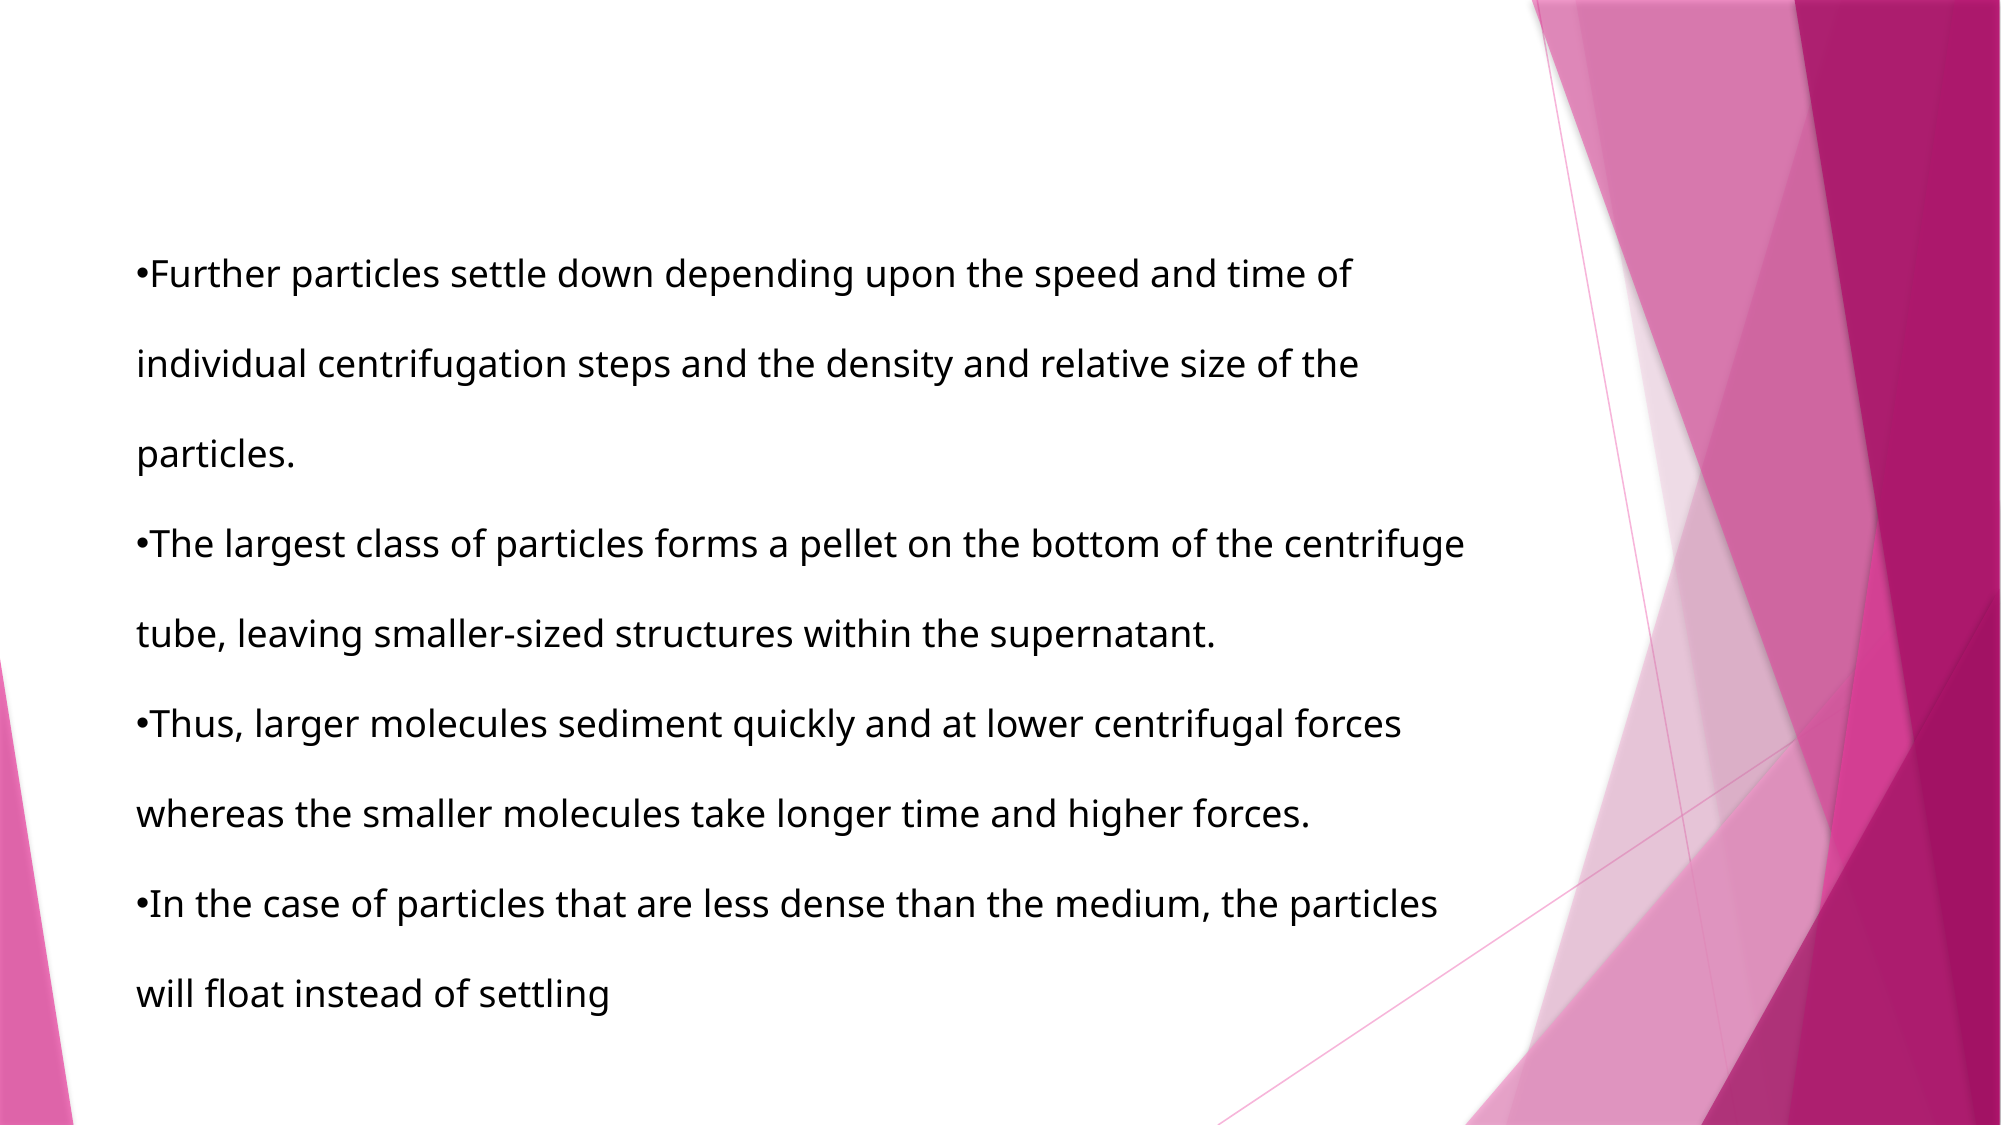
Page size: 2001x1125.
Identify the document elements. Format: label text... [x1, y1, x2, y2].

text_box Further particles settle down depending upon the speed and time of individual centrifugation steps and the density and relative size of the particles. The largest class of particles forms a pellet on the bottom of the centrifuge tube, leaving smaller-sized structures within the supernatant. Thus, larger molecules sediment quickly and at lower centrifugal forces whereas the smaller molecules take longer time and higher forces. In the case of particles that are less dense than the medium, the particles will float instead of settling [121, 197, 1493, 1023]
